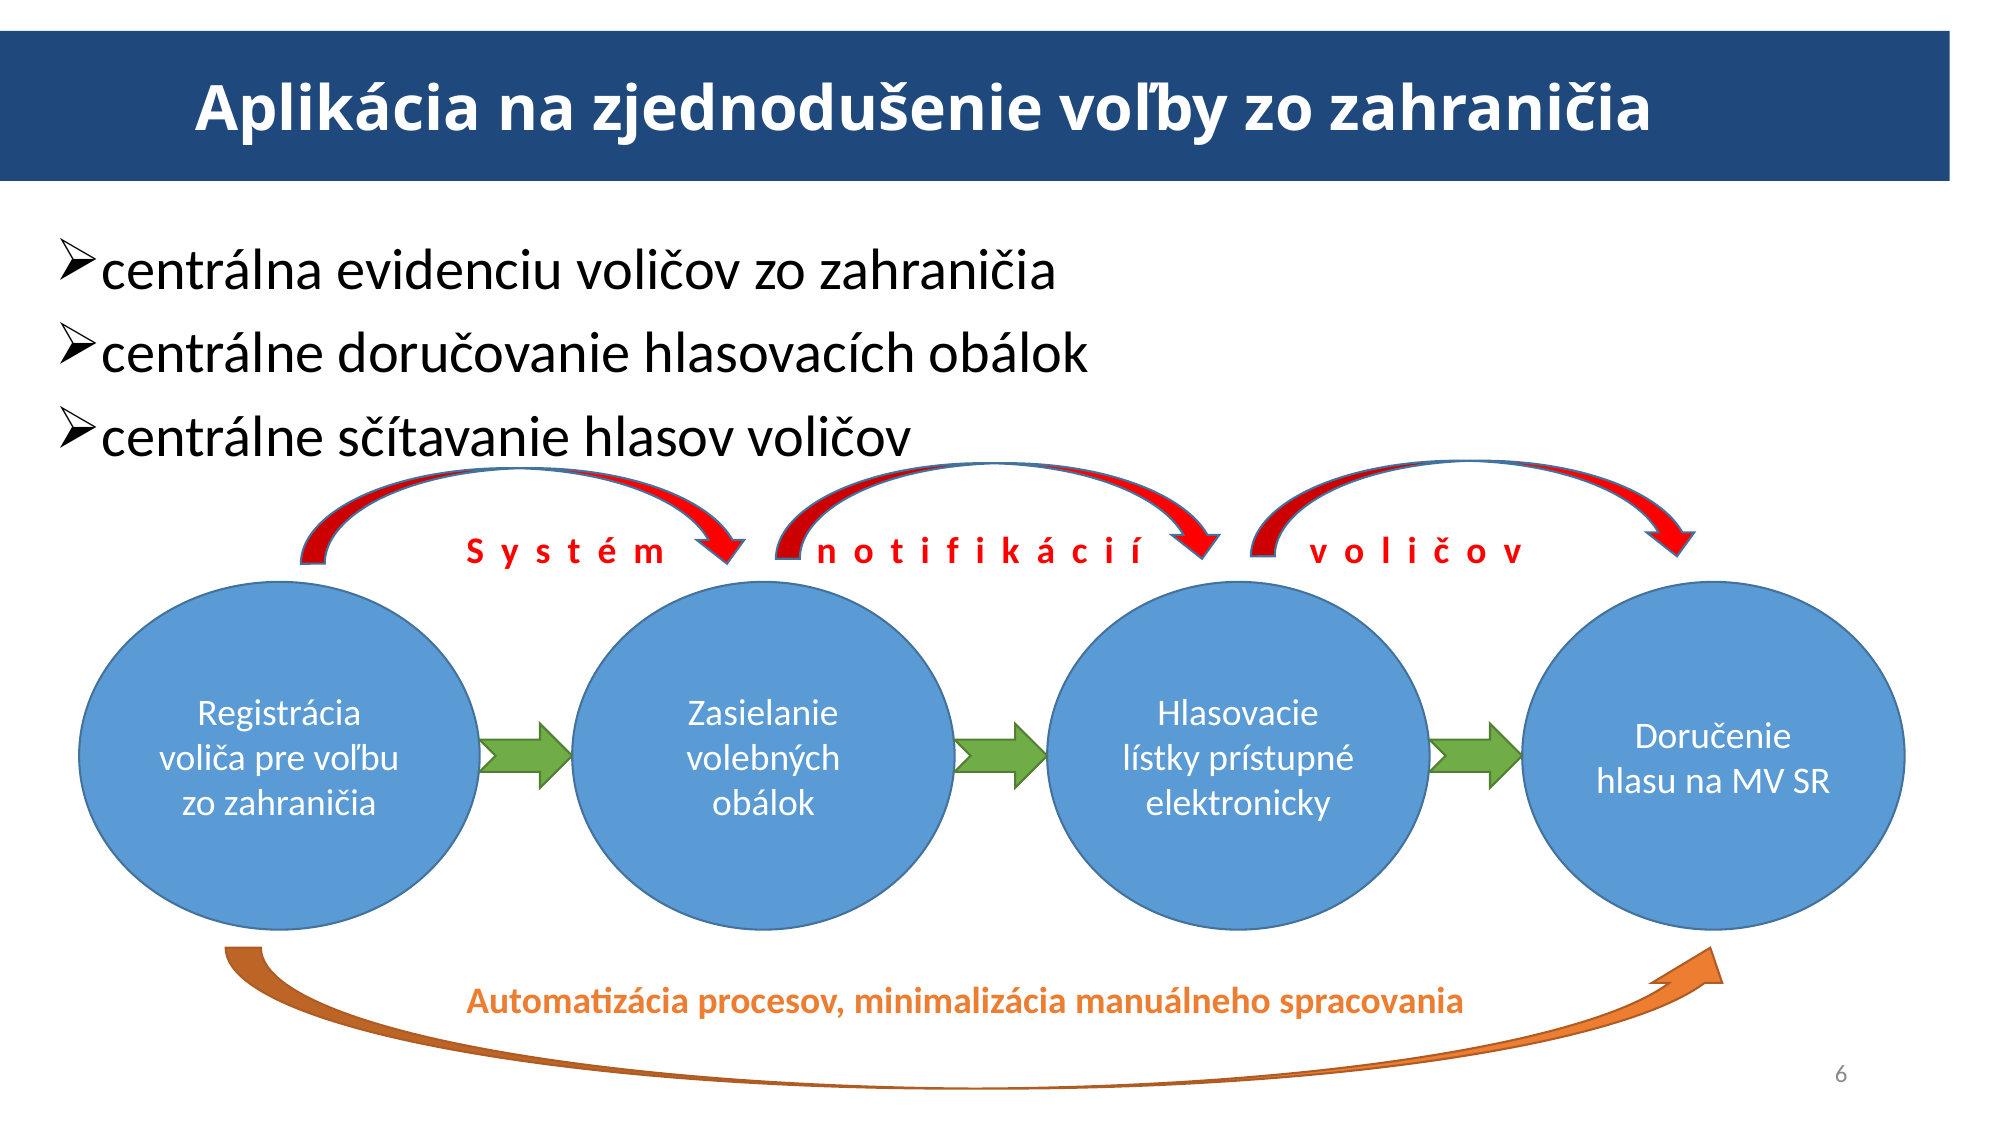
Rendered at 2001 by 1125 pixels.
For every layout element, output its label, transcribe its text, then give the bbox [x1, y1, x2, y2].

list centrálna evidenciu voličov zo zahraničia centrálne doručovanie hlasovacích obálok centrálne sčítavanie hlasov voličov [40, 231, 1448, 493]
text_box [477, 721, 574, 791]
text_box Aplikácia na zjednodušenie voľby zo zahraničia [0, 30, 1950, 181]
text_box [299, 467, 716, 565]
text_box Registrácia voliča pre voľbu zo zahraničia [78, 580, 481, 931]
text_box [224, 946, 1724, 1090]
text_box S y s t é m n o t i f i k á c i í v o l i č o v [451, 518, 1570, 579]
text_box [1266, 459, 1697, 558]
slide_number 6 [1412, 1042, 1863, 1103]
text_box Doručenie hlasu na MV SR [1521, 580, 1906, 931]
text_box [952, 721, 1049, 791]
text_box [794, 462, 1196, 518]
text_box Automatizácia procesov, minimalizácia manuálneho spracovania [451, 969, 1523, 1029]
text_box Zasielanie volebných obálok [571, 580, 956, 931]
text_box Hlasovacie lístky prístupné elektronicky [1046, 580, 1431, 931]
text_box [1427, 721, 1524, 791]
